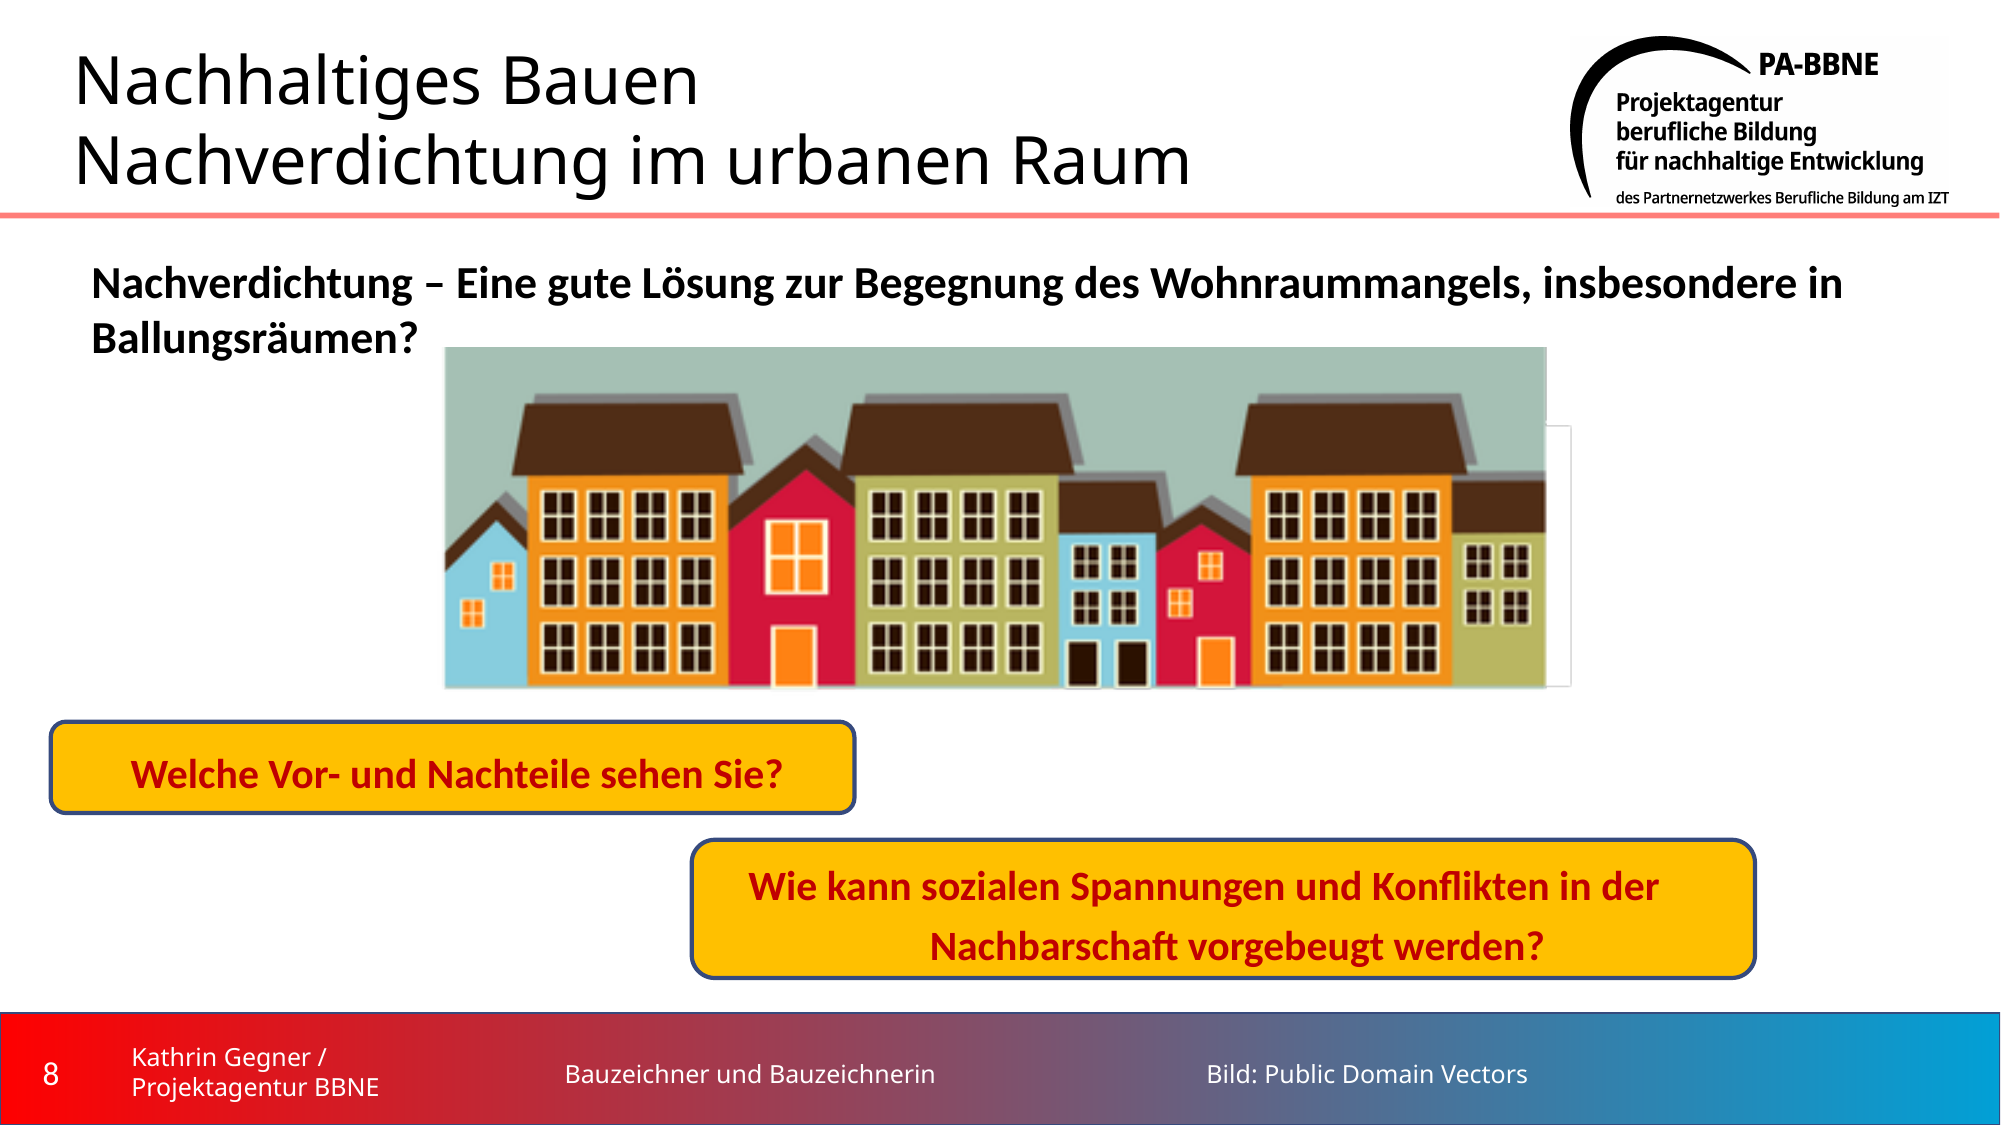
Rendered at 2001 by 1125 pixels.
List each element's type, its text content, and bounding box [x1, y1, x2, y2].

title Nachhaltiges Bauen Nachverdichtung im urbanen Raum [59, 29, 1949, 207]
list Bauzeichner und Bauzeichnerin [549, 1026, 1179, 1118]
footer Kathrin Gegner / Projektagentur BBNE [116, 1026, 533, 1118]
text_box Welche Vor- und Nachteile sehen Sie? [50, 721, 855, 814]
text_box Wie kann sozialen Spannungen und Konflikten in der Nachbarschaft vorgebeugt werden? [691, 839, 1756, 979]
text_box Nachverdichtung – Eine gute Lösung zur Begegnung des Wohnraummangels, insbesondere in Ballungsräumen? [76, 245, 1949, 371]
slide_number 8 [0, 1026, 102, 1118]
list Bild: Public Domain Vectors [1191, 1026, 1949, 1118]
picture [391, 347, 1634, 717]
